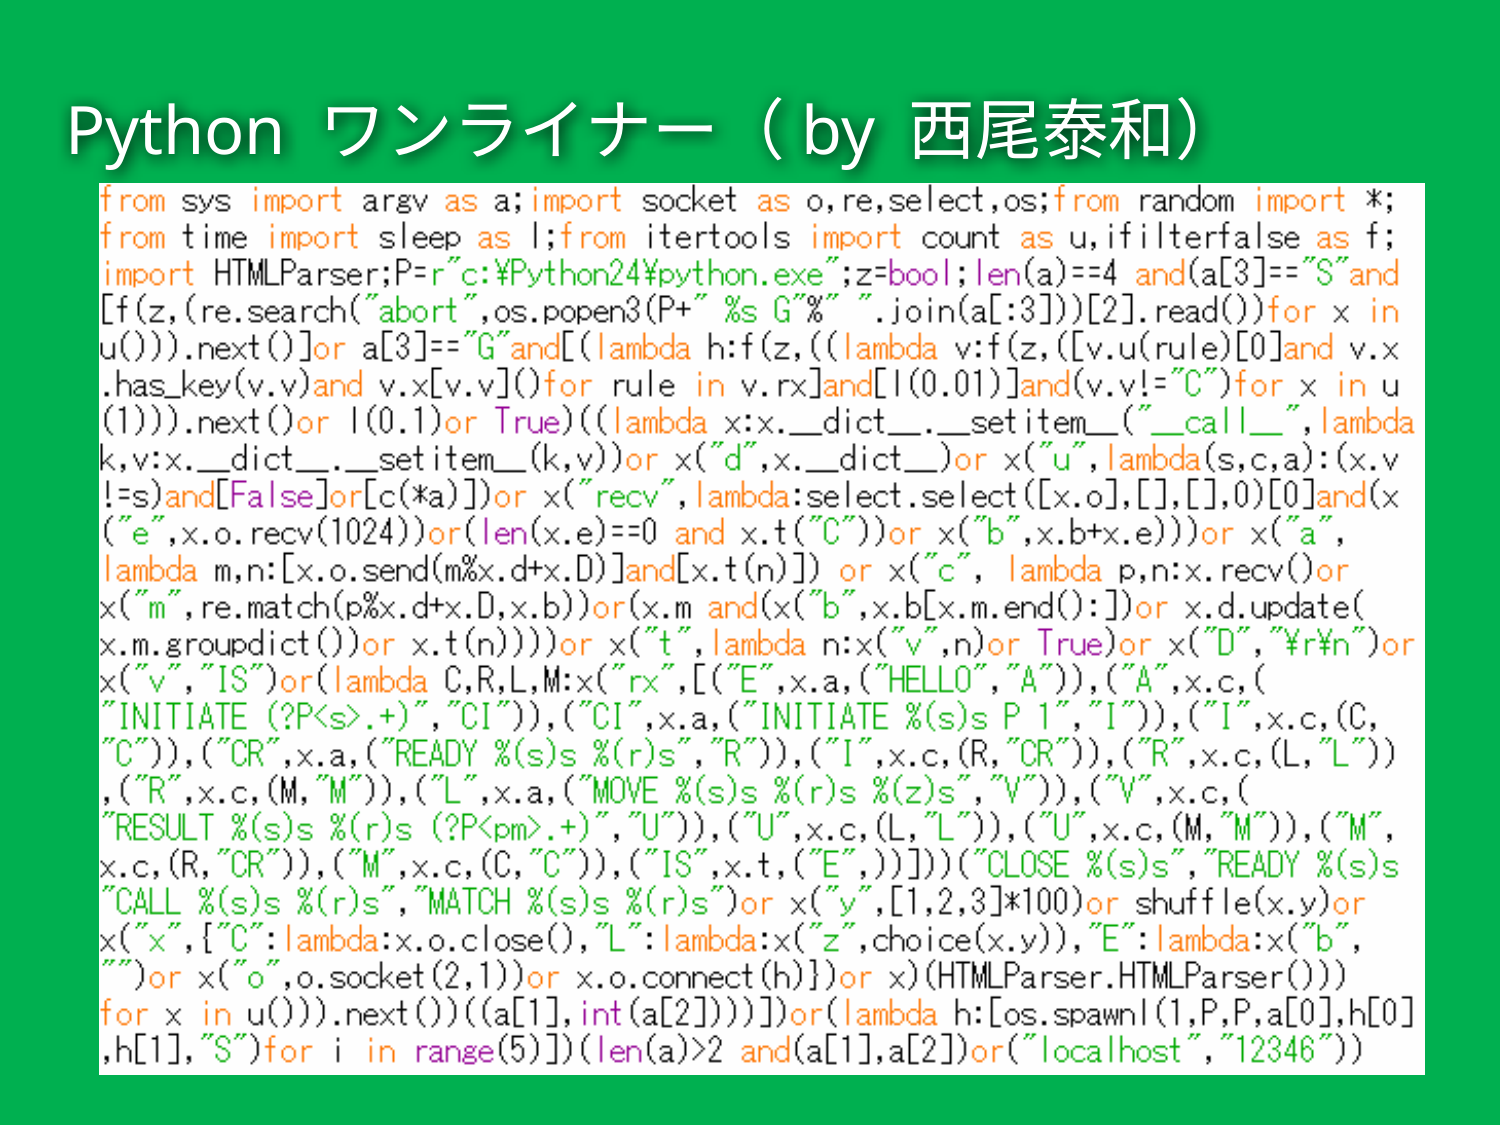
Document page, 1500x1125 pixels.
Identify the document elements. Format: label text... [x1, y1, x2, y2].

title Python ワンライナー（by 西尾泰和） [49, 0, 1500, 176]
picture [99, 182, 1426, 1076]
text_box [0, 0, 1500, 1125]
